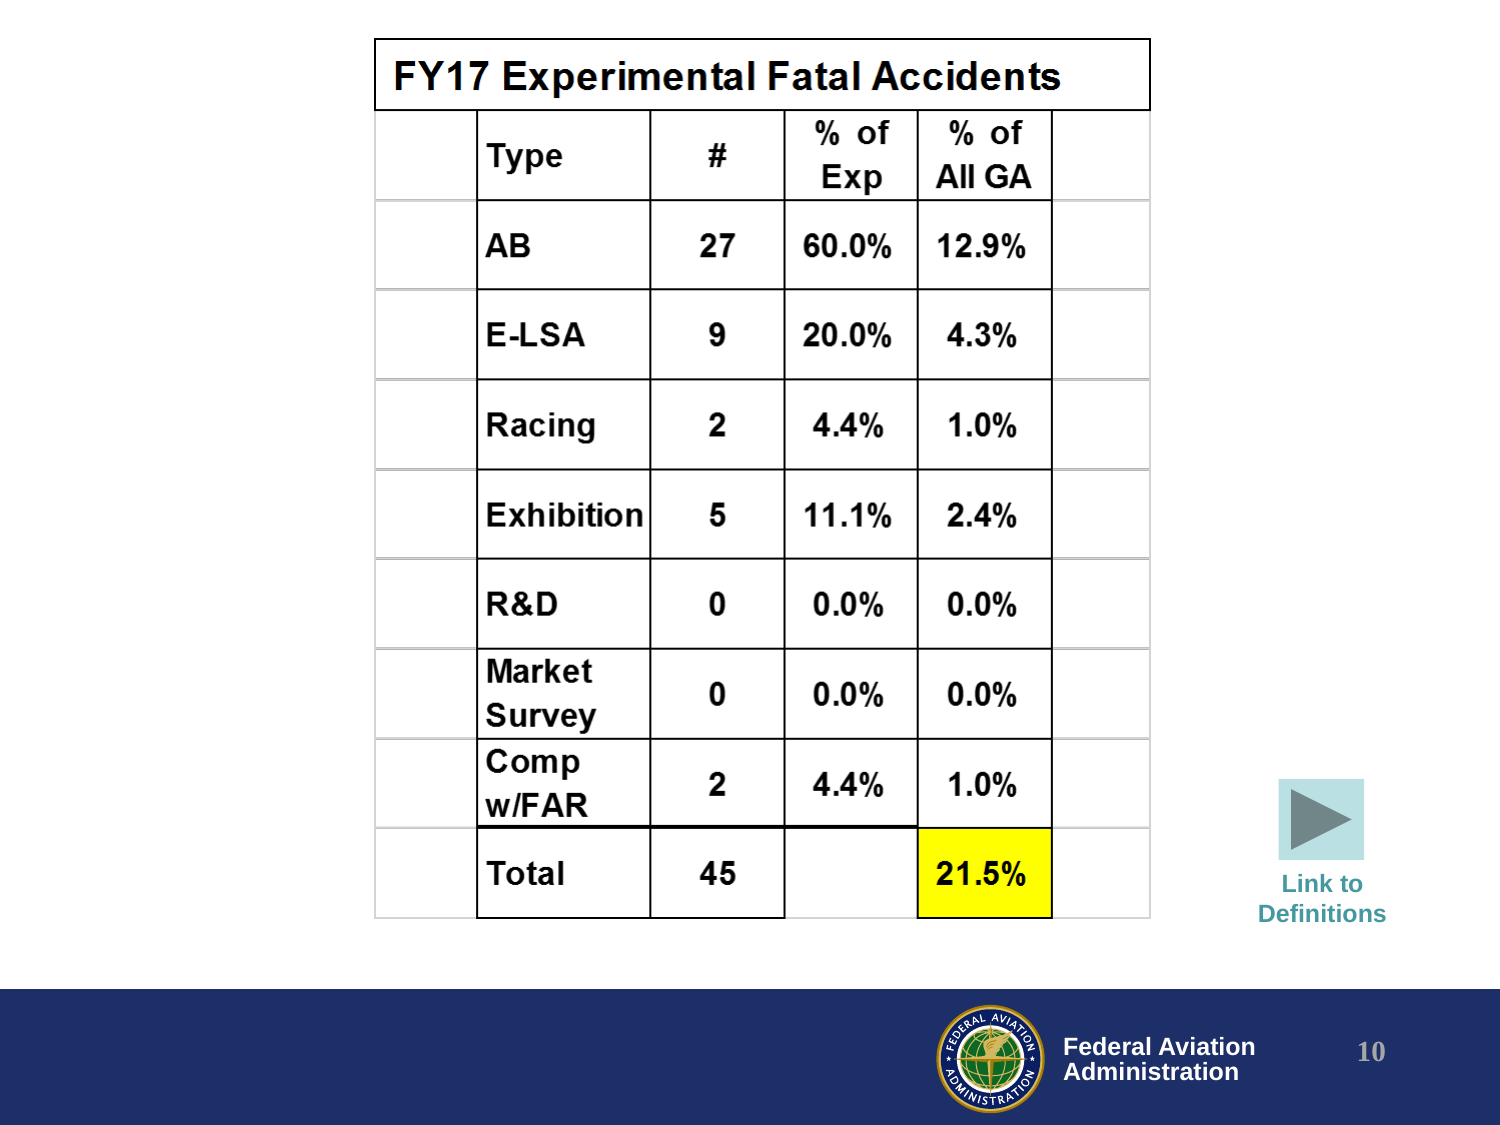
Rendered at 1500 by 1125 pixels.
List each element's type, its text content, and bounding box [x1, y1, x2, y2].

text_box [1278, 778, 1365, 859]
slide_number 10 [1088, 1025, 1402, 1100]
text_box Link to Definitions [1241, 859, 1404, 935]
picture [373, 38, 1152, 920]
